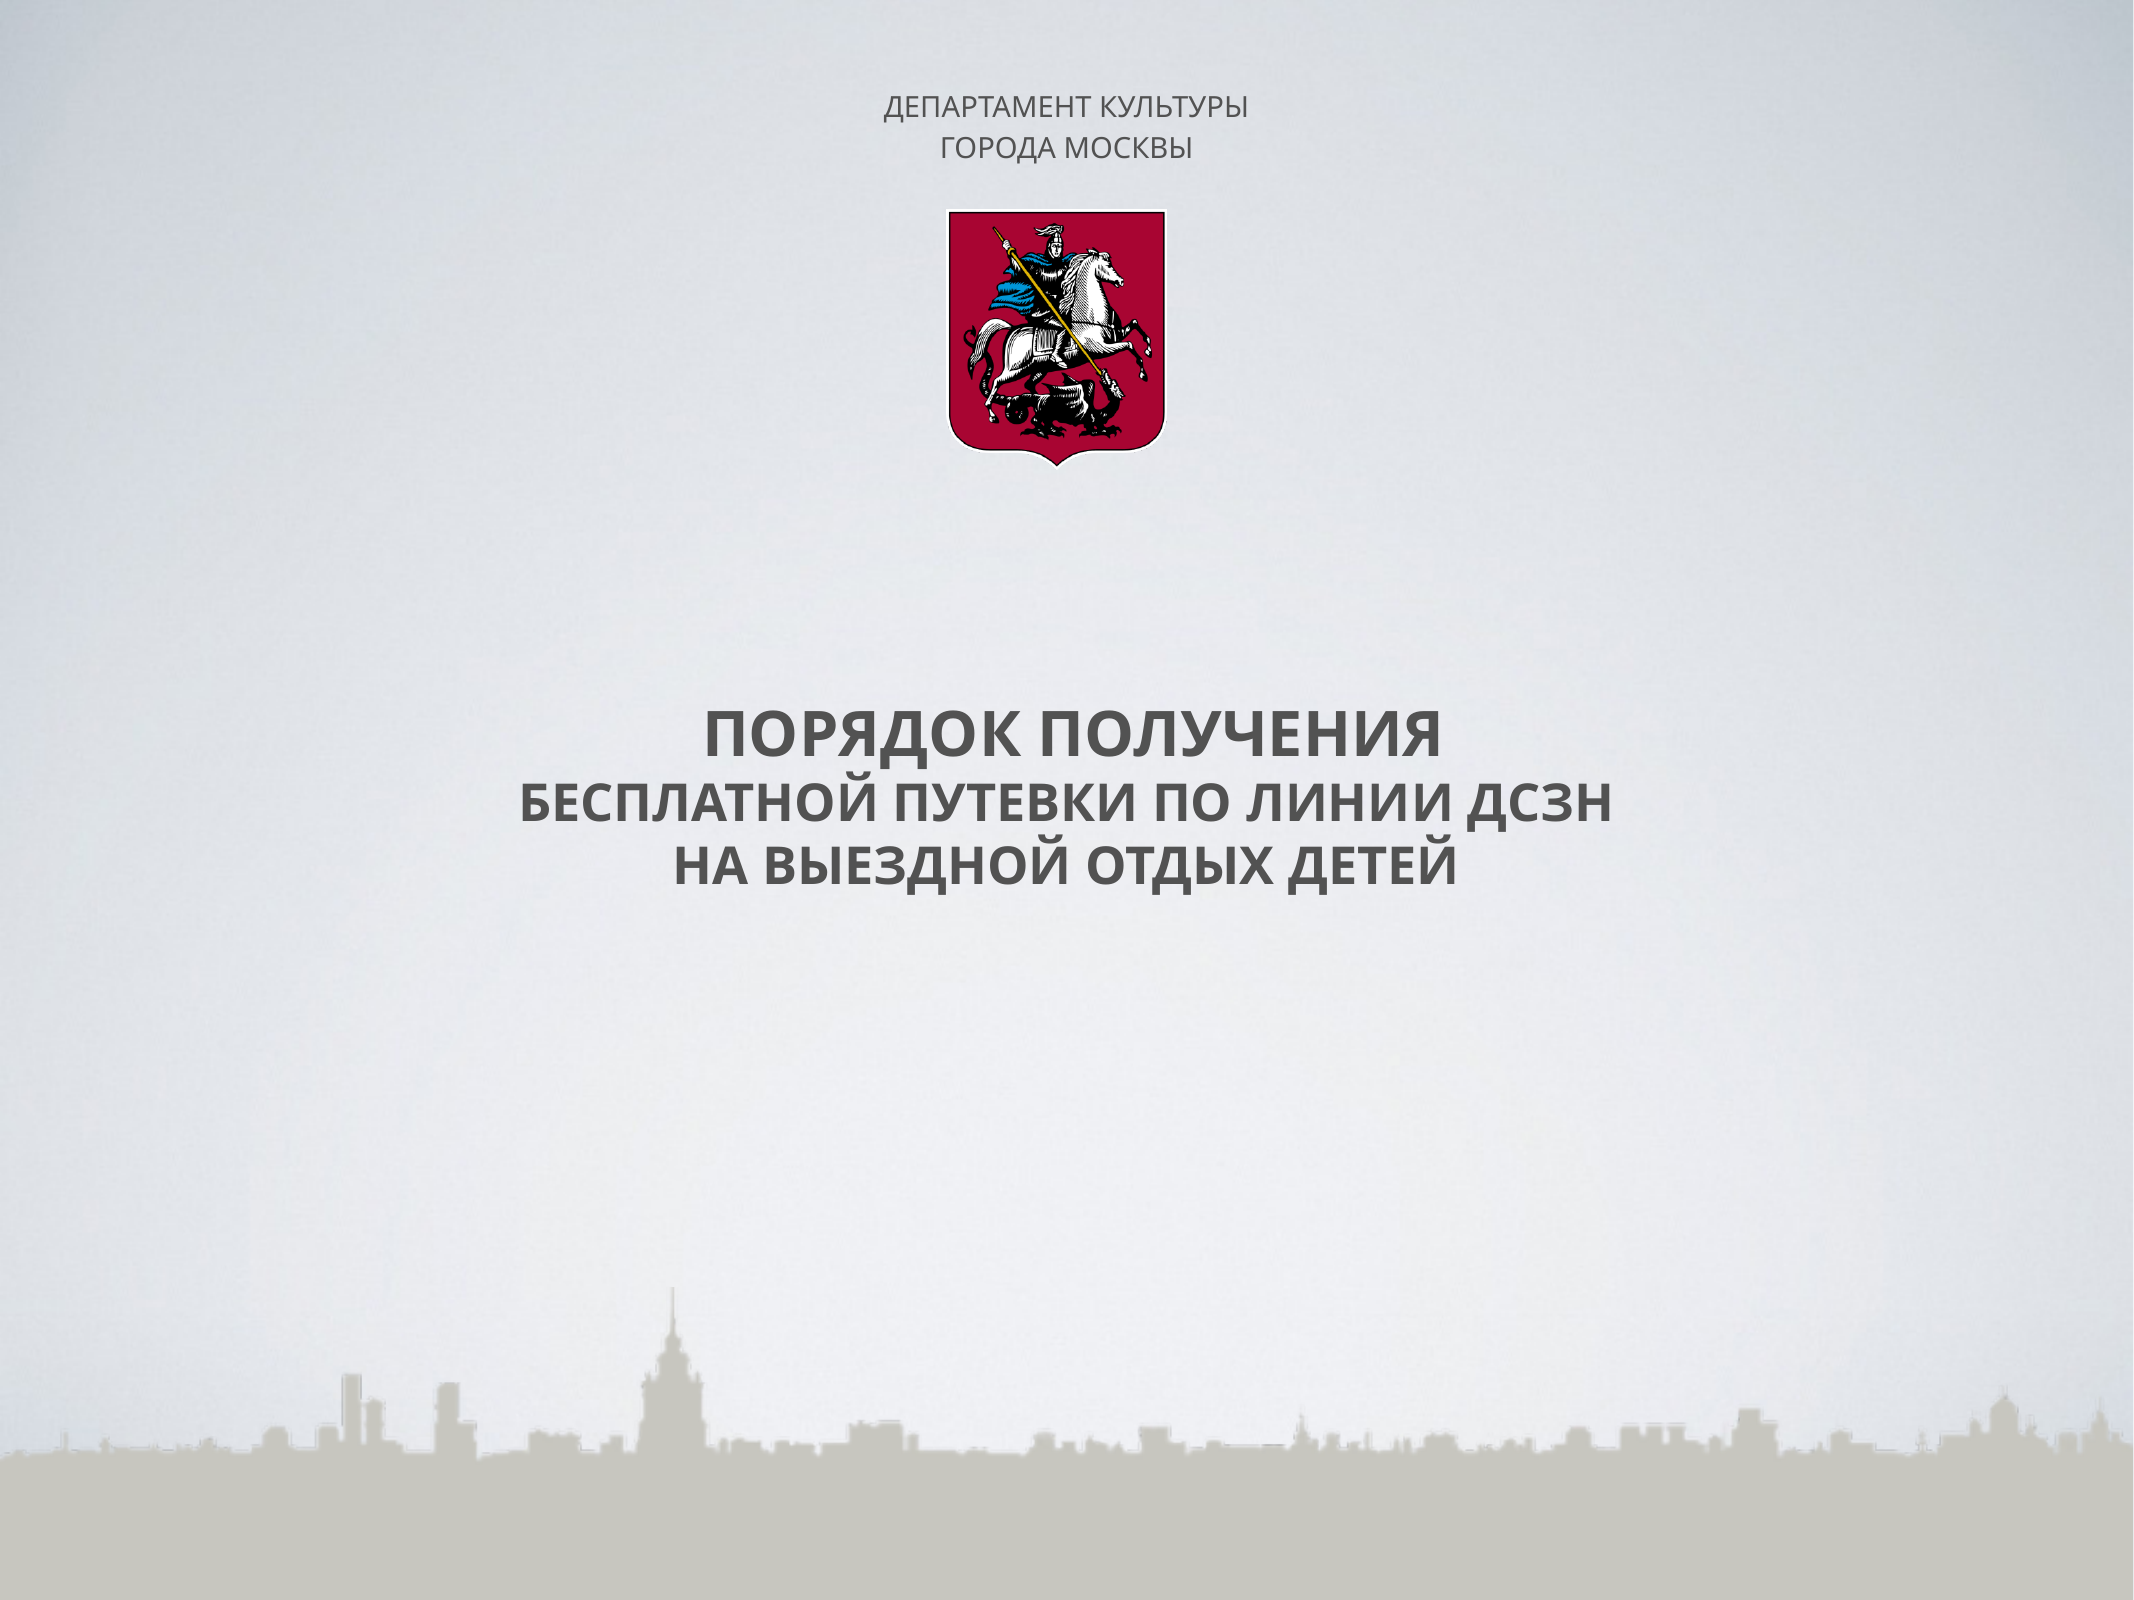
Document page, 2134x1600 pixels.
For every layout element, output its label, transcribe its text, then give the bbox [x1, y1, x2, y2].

subtitle ДЕПАРТАМЕНТ КУЛЬТУРЫ ГОРОДА МОСКВЫ [785, 77, 1348, 240]
picture [0, 0, 2134, 1600]
title ПОРЯДОК ПОЛУЧЕНИЯ БЕСПЛАТНОЙ ПУТЕВКИ ПО ЛИНИИ ДСЗН НА ВЫЕЗДНОЙ ОТДЫХ ДЕТЕЙ [159, 681, 1974, 1096]
